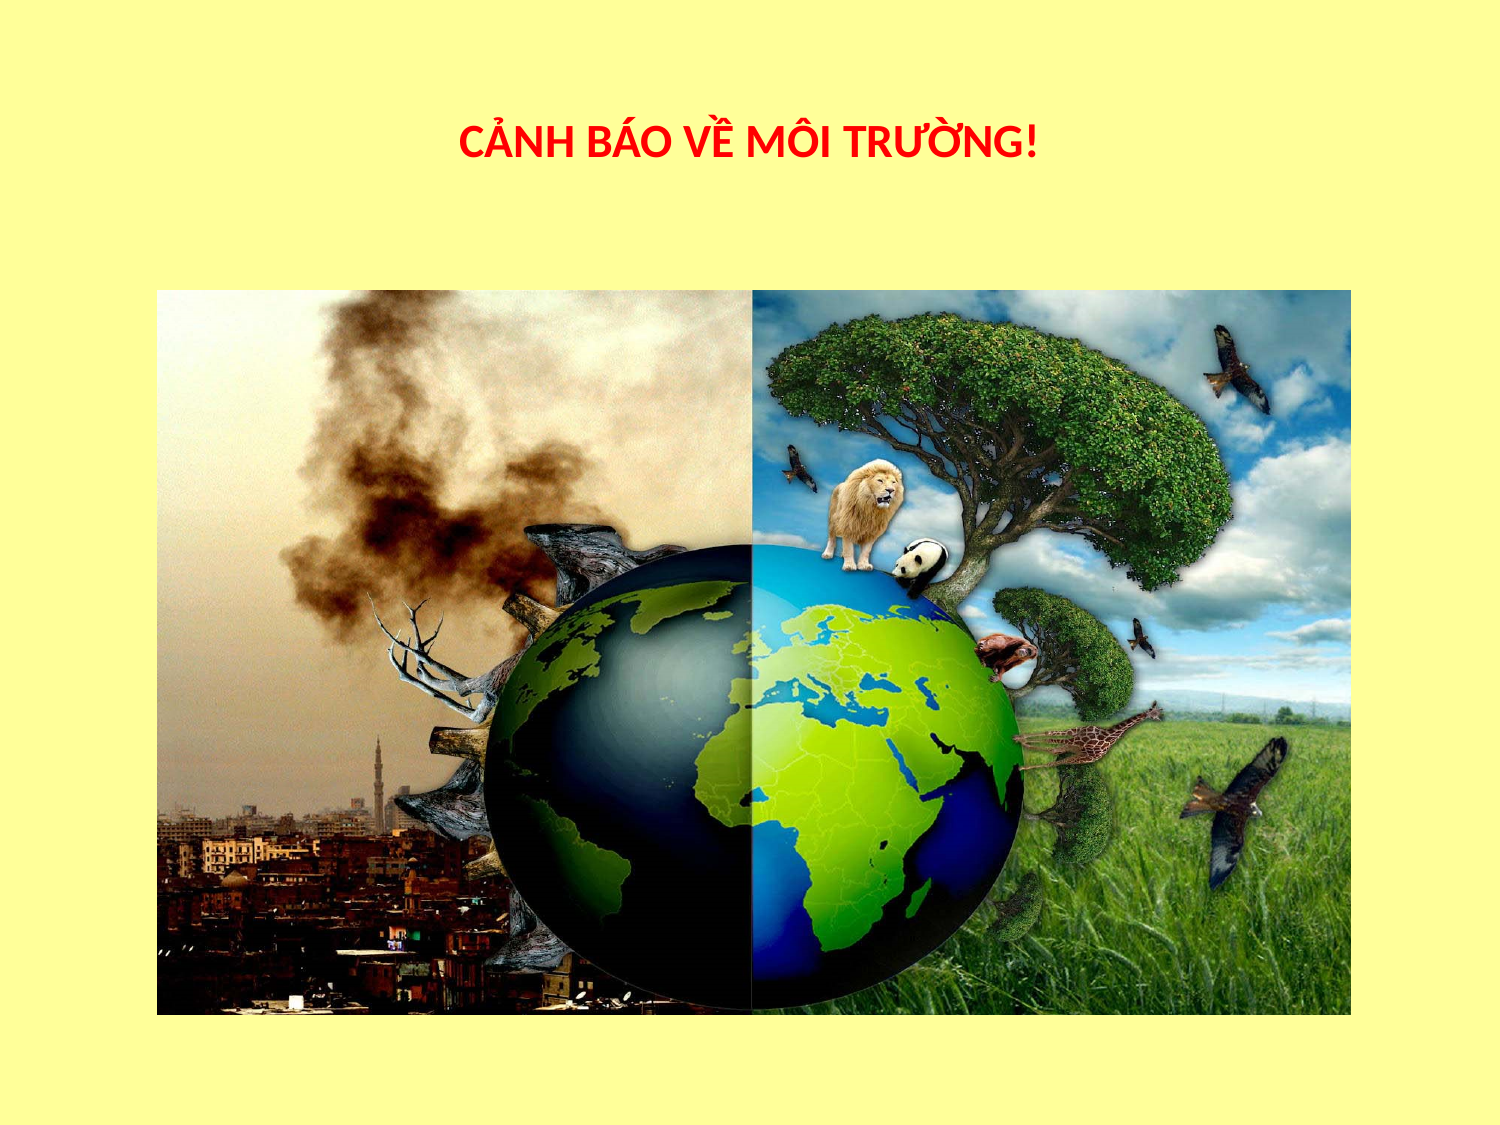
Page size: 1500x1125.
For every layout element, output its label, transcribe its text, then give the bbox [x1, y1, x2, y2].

title CẢNH BÁO VỀ MÔI TRƯỜNG! [75, 45, 1425, 233]
picture [157, 290, 1352, 1015]
